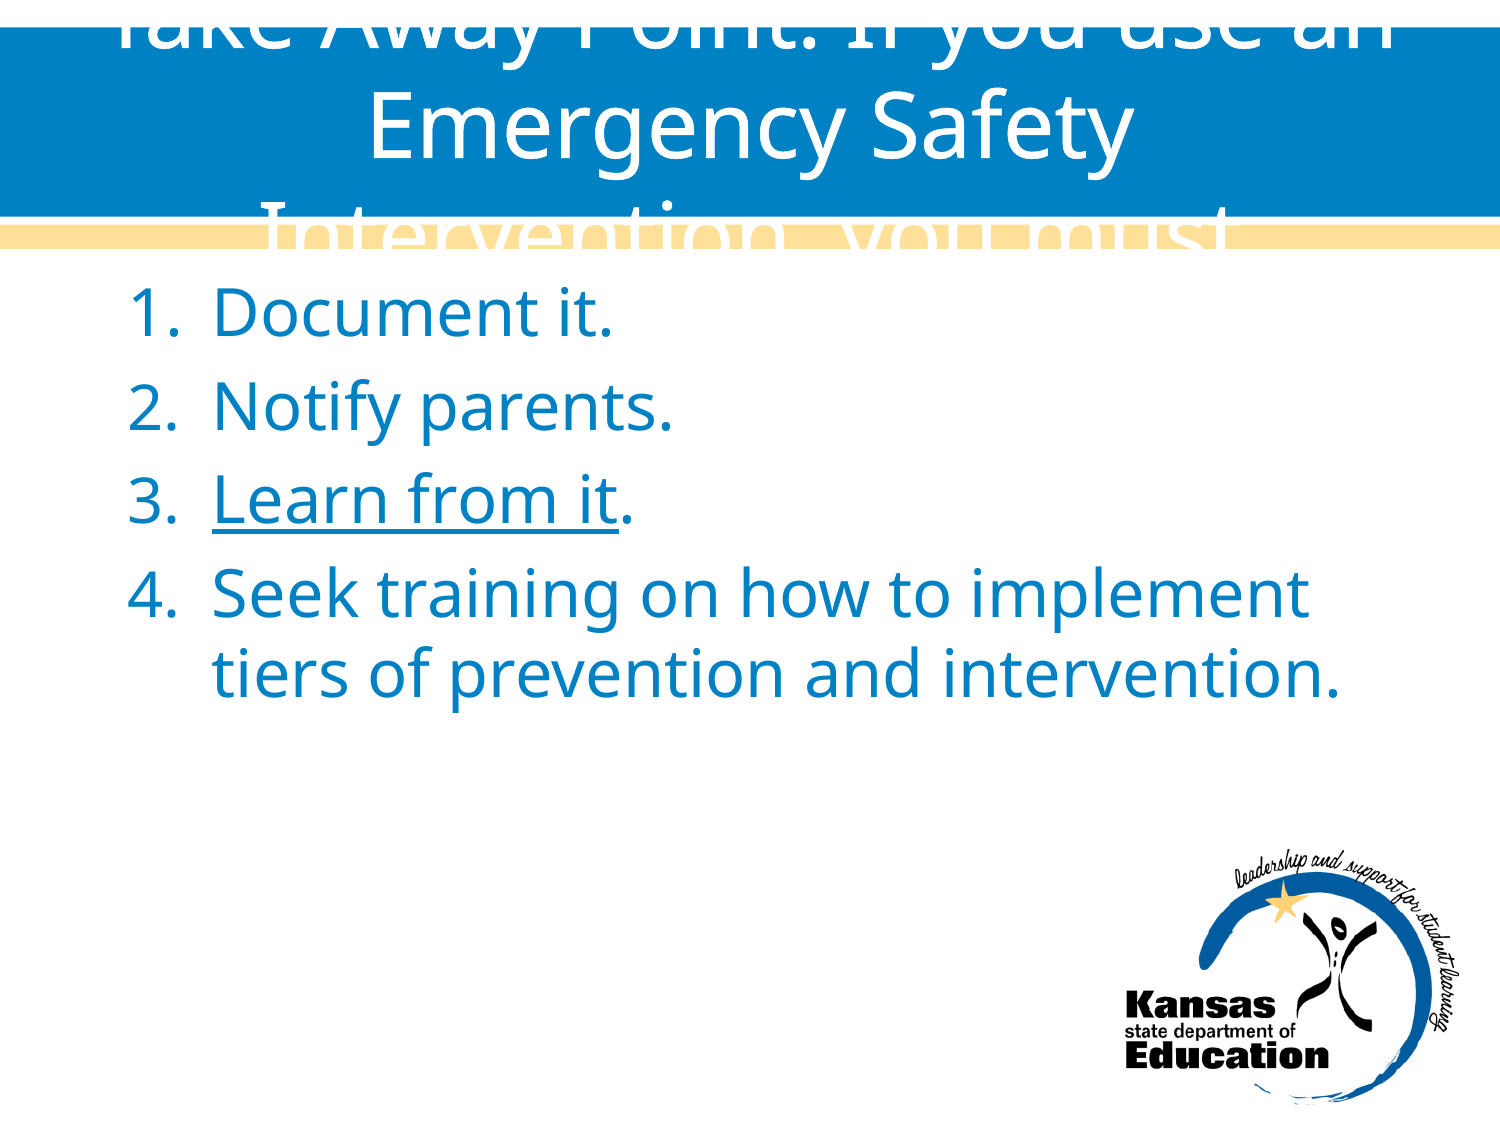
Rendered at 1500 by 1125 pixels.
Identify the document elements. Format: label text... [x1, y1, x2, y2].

title Take Away Point: If you use an Emergency Safety Intervention, you must [75, 29, 1425, 213]
picture [1125, 849, 1459, 1105]
list Document it. Notify parents. Learn from it. Seek training on how to implement tiers of prevention and intervention. [112, 262, 1425, 1005]
